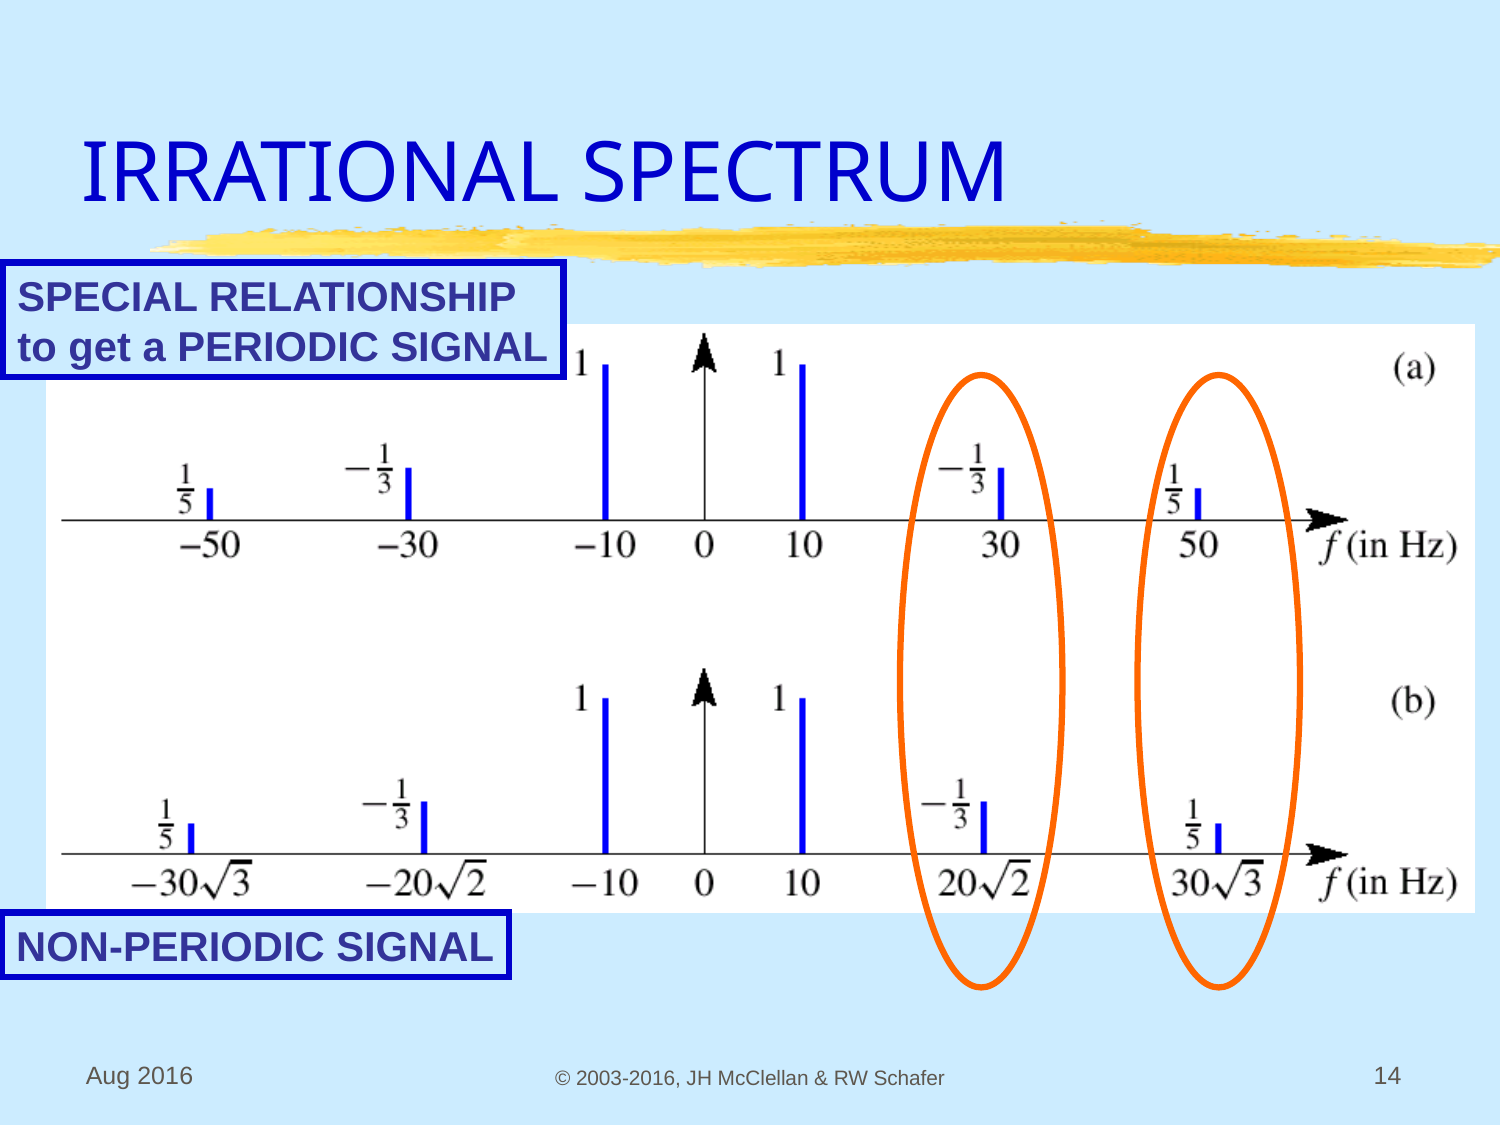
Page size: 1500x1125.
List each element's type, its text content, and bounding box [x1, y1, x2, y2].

picture [46, 324, 1476, 913]
text_box SPECIAL RELATIONSHIP to get a PERIODIC SIGNAL [2, 262, 564, 378]
text_box NON-PERIODIC SIGNAL [1, 912, 510, 978]
text_box [1168, 921, 1270, 988]
footer © 2003-2016, JH McClellan & RW Schafer [512, 1021, 988, 1098]
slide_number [70, 1021, 384, 1098]
picture [150, 215, 1500, 279]
text_box [930, 921, 1032, 988]
text_box IRRATIONAL SPECTRUM [66, 37, 1342, 225]
slide_number 14 [1103, 1021, 1417, 1098]
